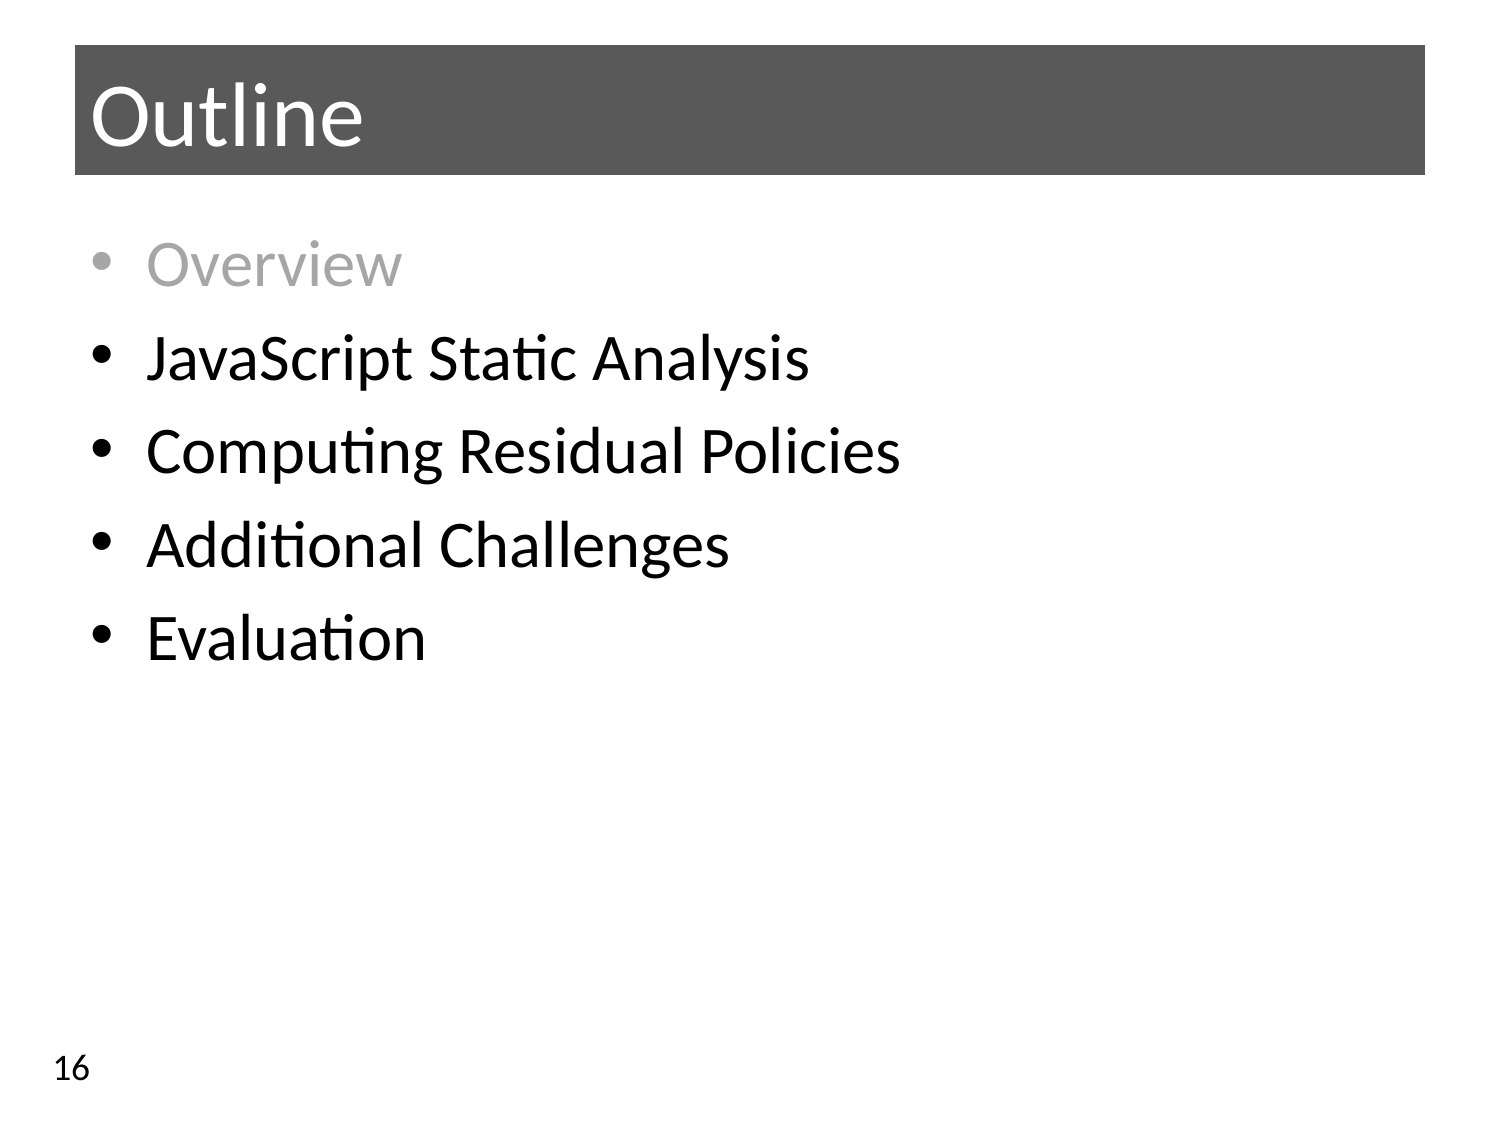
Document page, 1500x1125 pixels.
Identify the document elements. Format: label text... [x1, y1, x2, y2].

title Outline [75, 45, 1425, 175]
list Overview JavaScript Static Analysis Computing Residual Policies Additional Challenges Evaluation [75, 212, 1425, 1075]
slide_number 16 [37, 1035, 388, 1096]
